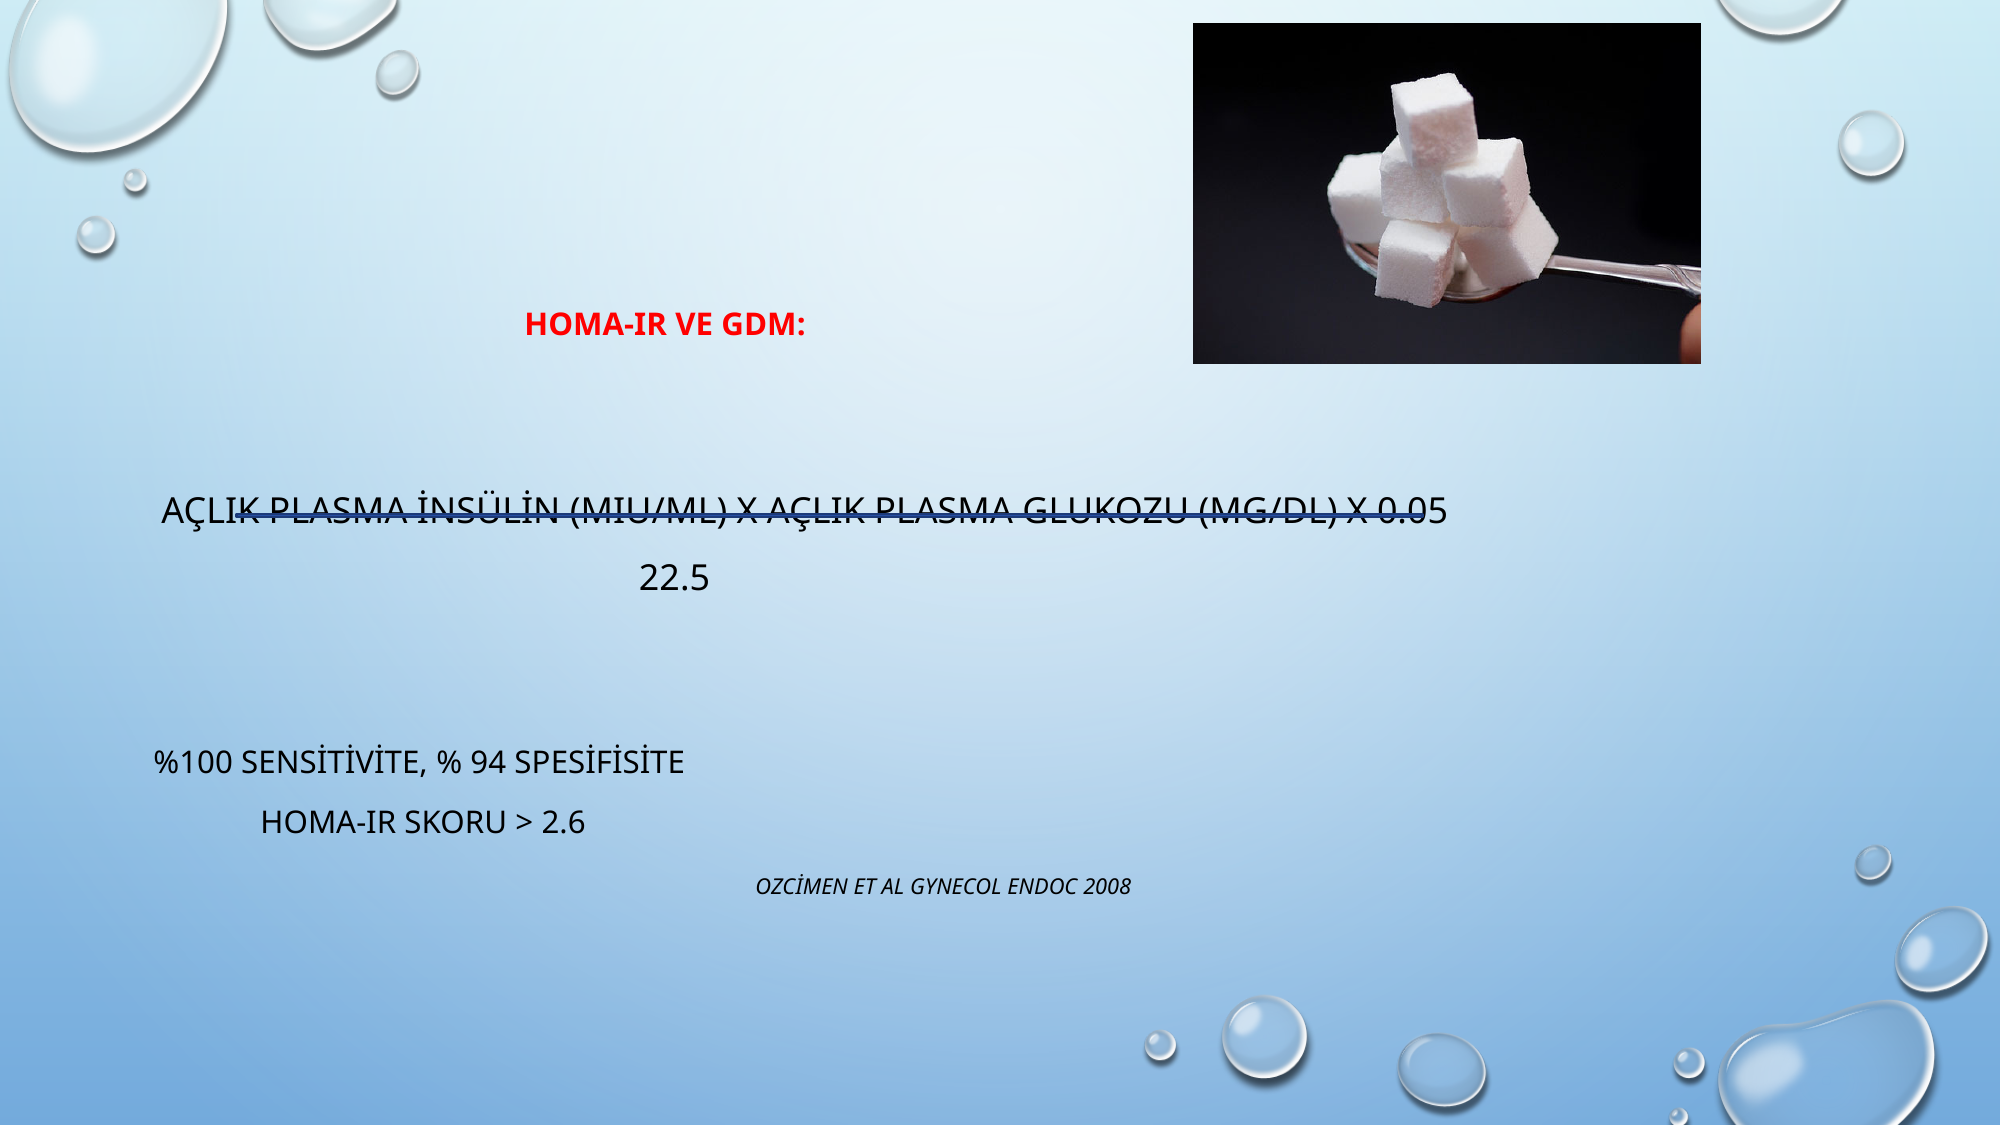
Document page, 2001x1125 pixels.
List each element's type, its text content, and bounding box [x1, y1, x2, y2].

text_box [235, 513, 1424, 518]
list HOMA-IR ve GDM: Açlık plasma insülin (µIU/ml) X Açlık Plasma Glukozu (mg/dl) X 0.05 22.5 %100 sensitivite, % 94 spesifisite HOMA-IR skoru > 2.6 Ozcimen et al Gynecol Endoc 2008 [22, 289, 1552, 970]
picture [0, 0, 2000, 1125]
